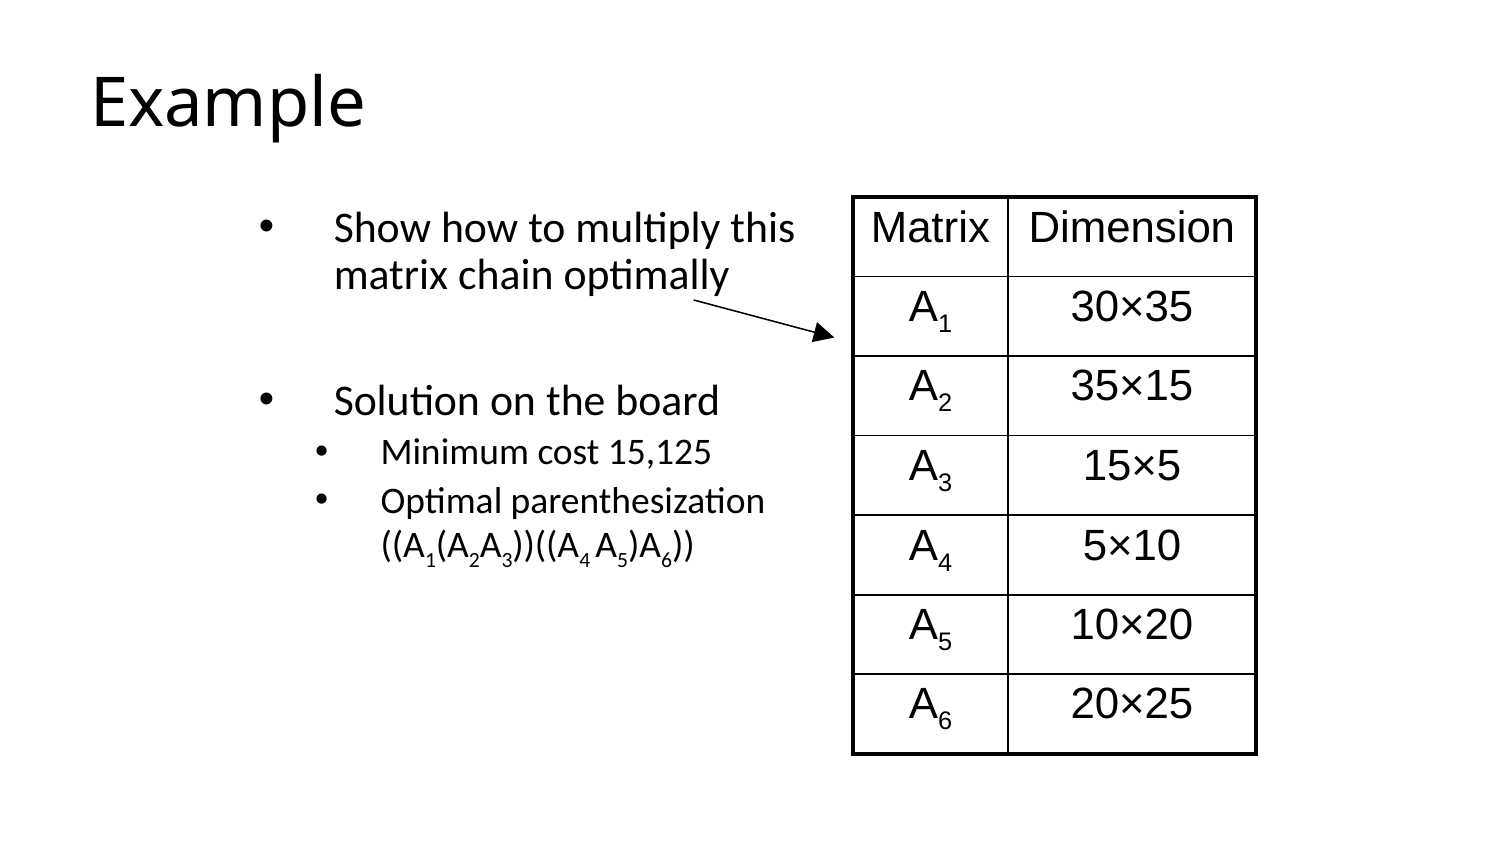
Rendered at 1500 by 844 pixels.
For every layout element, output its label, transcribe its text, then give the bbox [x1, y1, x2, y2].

table_cell 30×35 [1009, 277, 1254, 355]
table_cell A2 [855, 357, 1007, 435]
table_cell 10×20 [1009, 596, 1254, 673]
table_cell A1 [855, 277, 1007, 355]
text_box [693, 299, 835, 343]
table_cell A3 [855, 436, 1007, 514]
table_cell A6 [855, 675, 1007, 752]
table_cell 20×25 [1009, 675, 1254, 752]
table_cell 5×10 [1009, 516, 1254, 594]
table_cell 35×15 [1009, 357, 1254, 435]
table_cell A5 [855, 596, 1007, 673]
table_cell A4 [855, 516, 1007, 594]
table_header Dimension [1009, 199, 1254, 276]
list Show how to multiply this matrix chain optimally Solution on the board Minimum cost 15,125 Optimal parenthesization ((A1(A2A3))((A4 A5)A6)) [243, 196, 826, 754]
title Example [75, 33, 1425, 175]
table_header Matrix [855, 199, 1007, 276]
table_cell 15×5 [1009, 436, 1254, 514]
